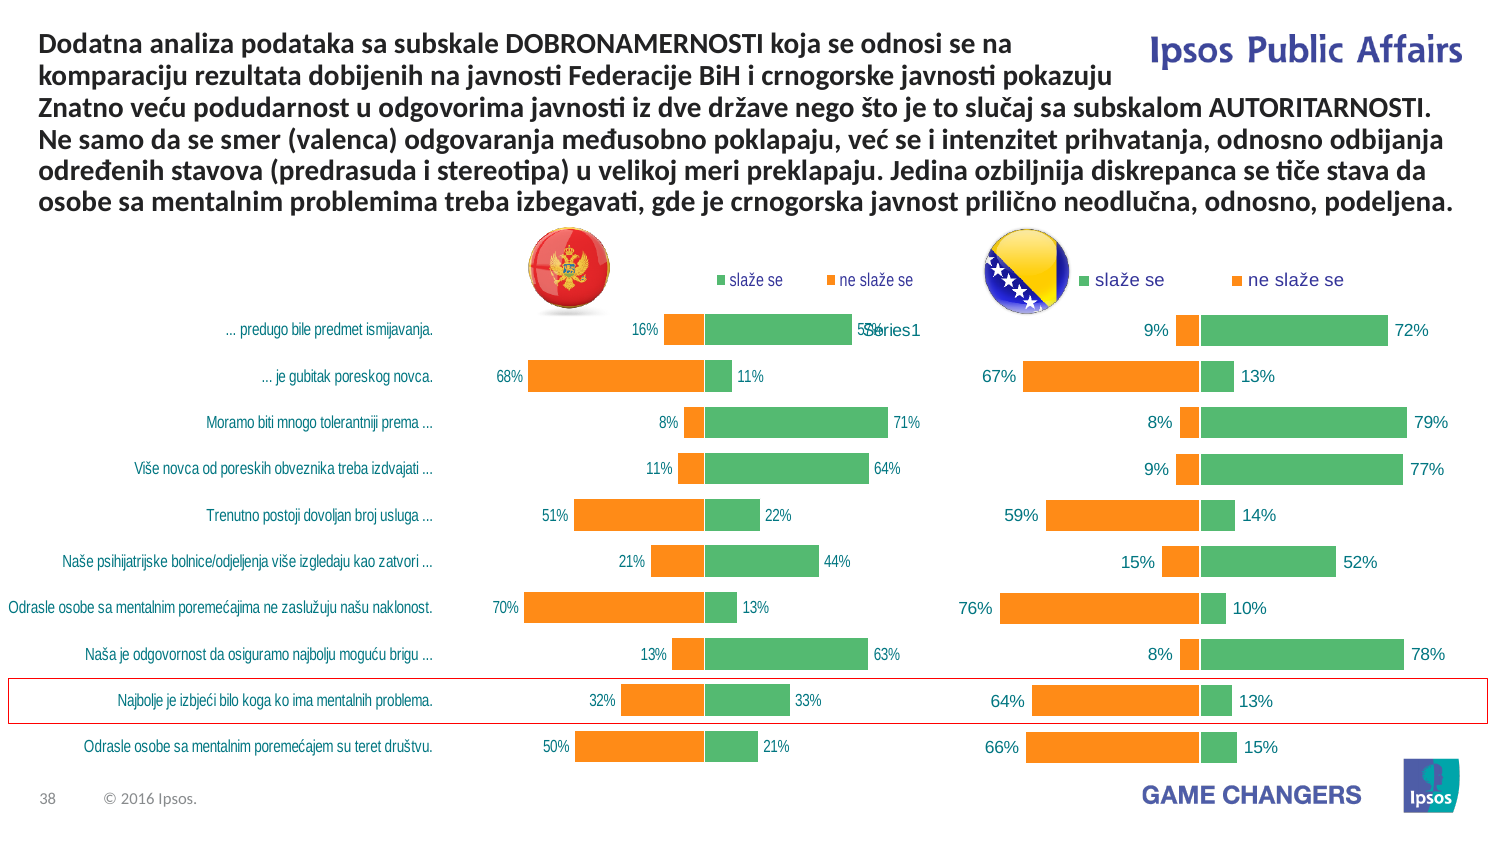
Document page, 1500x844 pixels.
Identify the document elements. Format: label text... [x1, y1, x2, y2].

picture [1151, 34, 1462, 70]
chart [8, 255, 1465, 774]
text_box [1468, 676, 1490, 725]
picture [1142, 774, 1370, 813]
text_box Znatno veću podudarnost u odgovorima javnosti iz dve države nego što je to slučaj sa subskalom AUTORITARNOSTI. Ne samo da se smer (valenca) odgovaranja međusobno poklapaju, već se i intenzitet prihvatanja, odnosno odbijanja određenih stavova (predrasuda i stereotipa) u velikoj meri preklapaju. Jedina ozbiljnija diskrepanca se tiče stava da osobe sa mentalnim problemima treba izbegavati, gde je crnogorska javnost prilično neodlučna, odnosno, podeljena. [38, 161, 1464, 219]
picture [1397, 774, 1460, 813]
title Dodatna analiza podataka sa subskale DOBRONAMERNOSTI koja se odnosi se na komparaciju rezultata dobijenih na javnosti Federacije BiH i crnogorske javnosti pokazuju [38, 28, 1115, 92]
picture [507, 224, 633, 319]
text_box Znatno veću podudarnost u odgovorima javnosti iz dve države nego što je to slučaj sa subskalom AUTORITARNOSTI. Ne samo da se smer (valenca) odgovaranja međusobno poklapaju, već se i intenzitet prihvatanja, odnosno odbijanja određenih stavova (predrasuda i stereotipa) u velikoj meri preklapaju. Jedina ozbiljnija diskrepanca se tiče stava da osobe sa mentalnim problemima treba izbegavati, gde je crnogorska javnost prilično neodlučna, odnosno, podeljena. [38, 92, 1464, 160]
picture [964, 224, 1089, 319]
